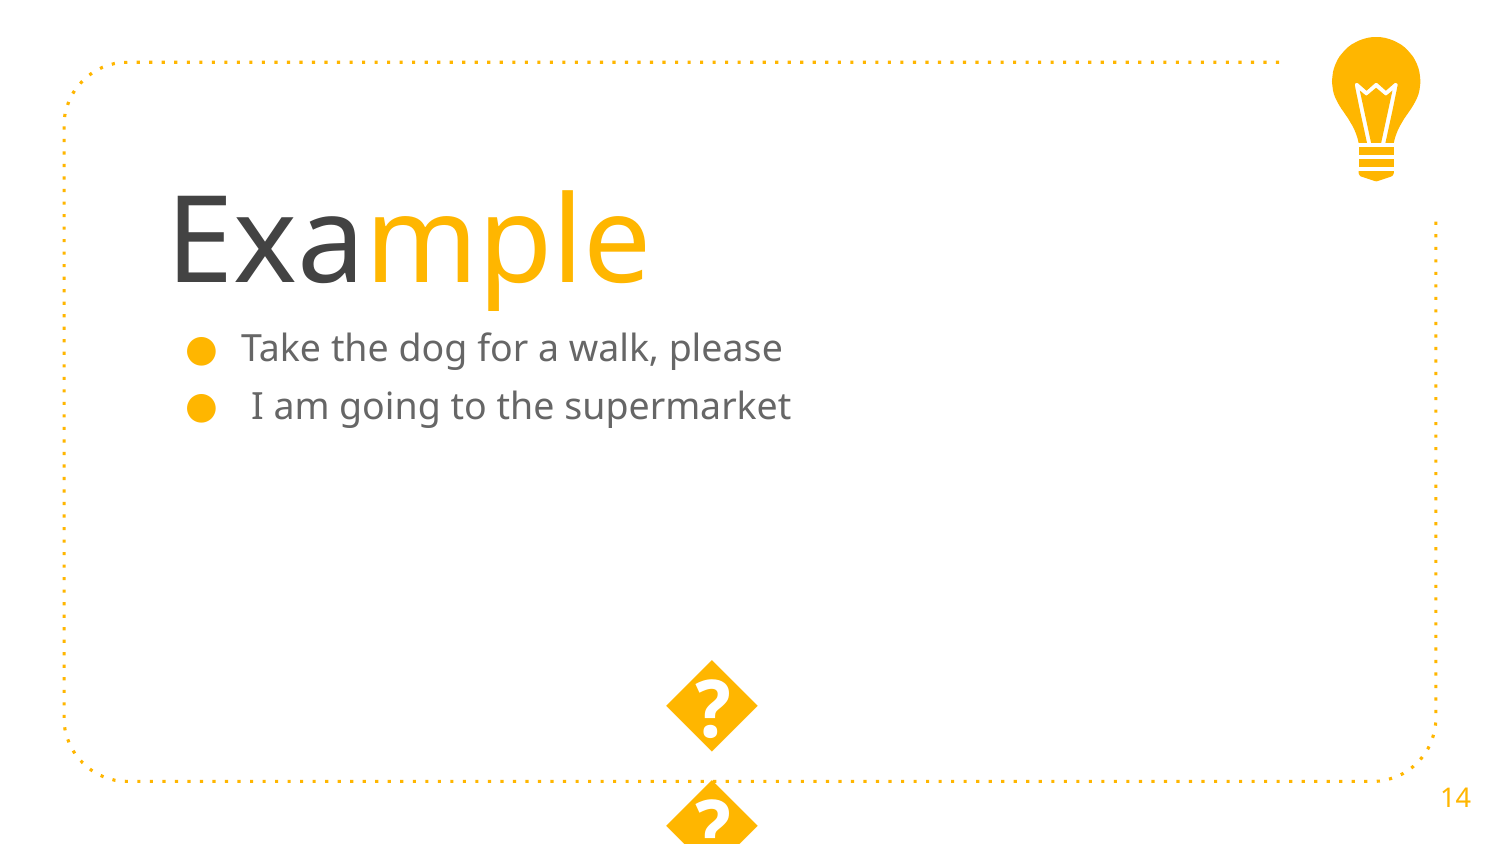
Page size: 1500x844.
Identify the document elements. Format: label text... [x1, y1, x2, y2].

title Example [151, 146, 1278, 287]
list Take the dog for a walk, please I am going to the supermarket [151, 309, 1278, 698]
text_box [1331, 36, 1421, 182]
slide_number 14 [1411, 753, 1500, 844]
text_box 😉 [647, 629, 715, 844]
